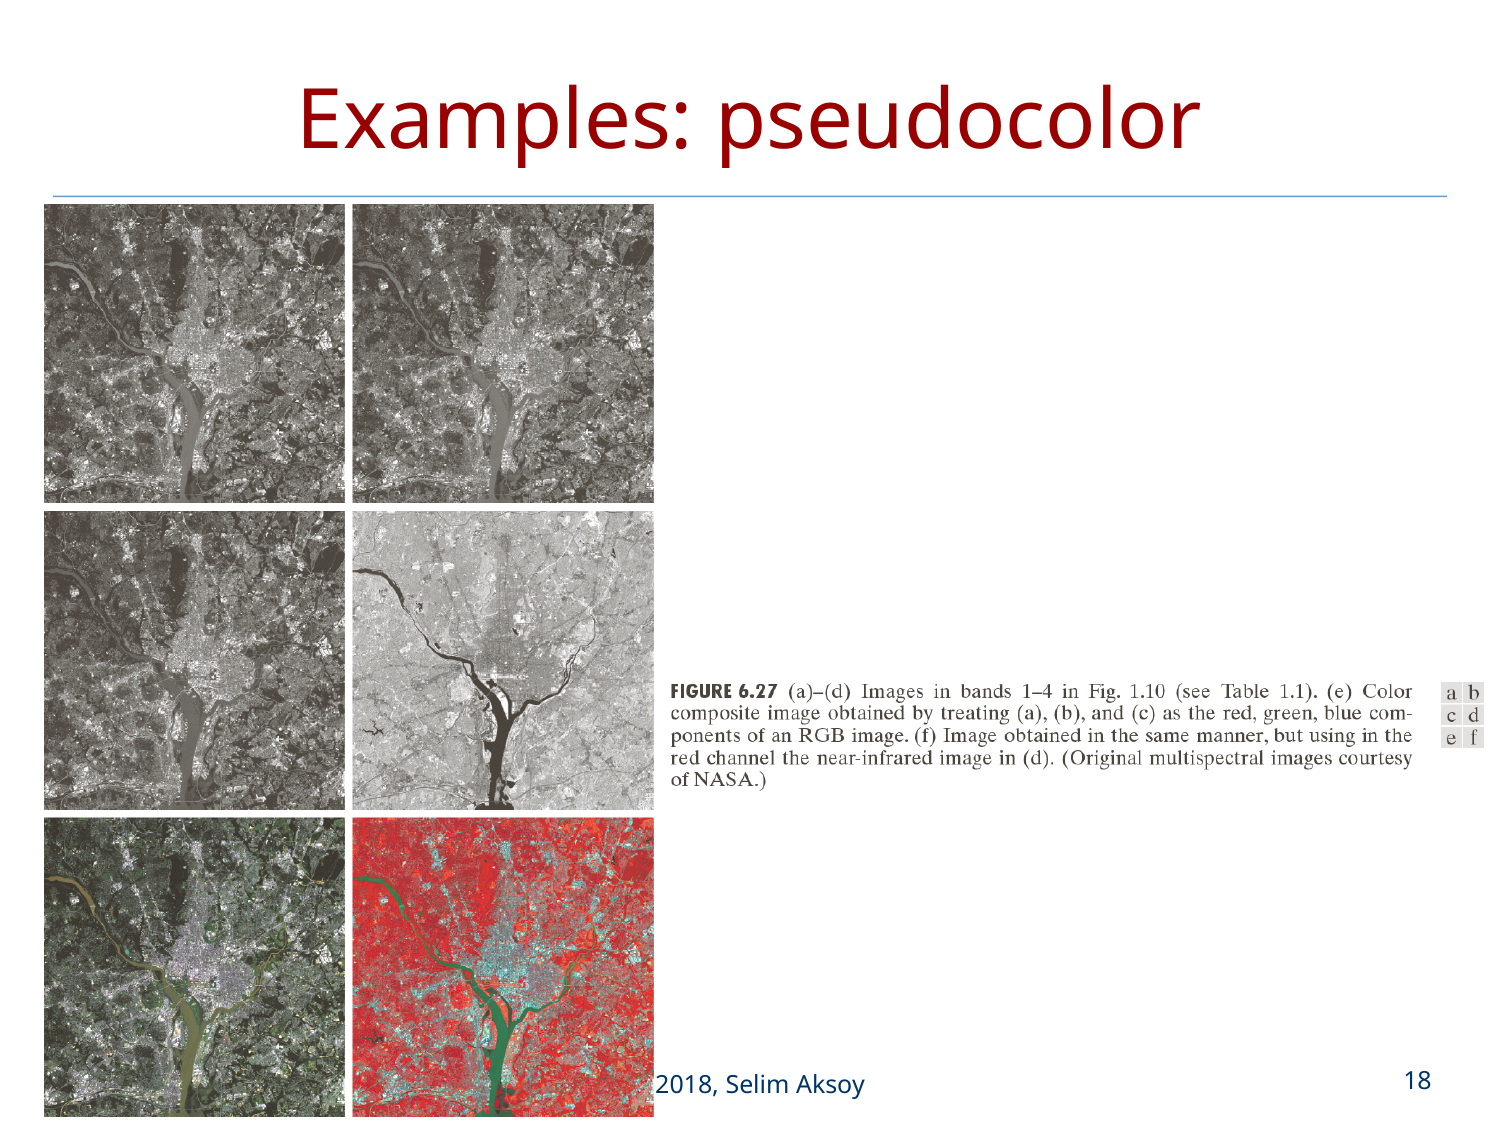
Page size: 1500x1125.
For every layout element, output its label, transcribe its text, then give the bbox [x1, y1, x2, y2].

title Examples: pseudocolor [53, 31, 1447, 173]
slide_number 18 [1134, 1052, 1448, 1107]
picture [41, 200, 656, 1118]
footer ©2018, Selim Aksoy [660, 1052, 988, 1107]
picture [666, 680, 1500, 795]
